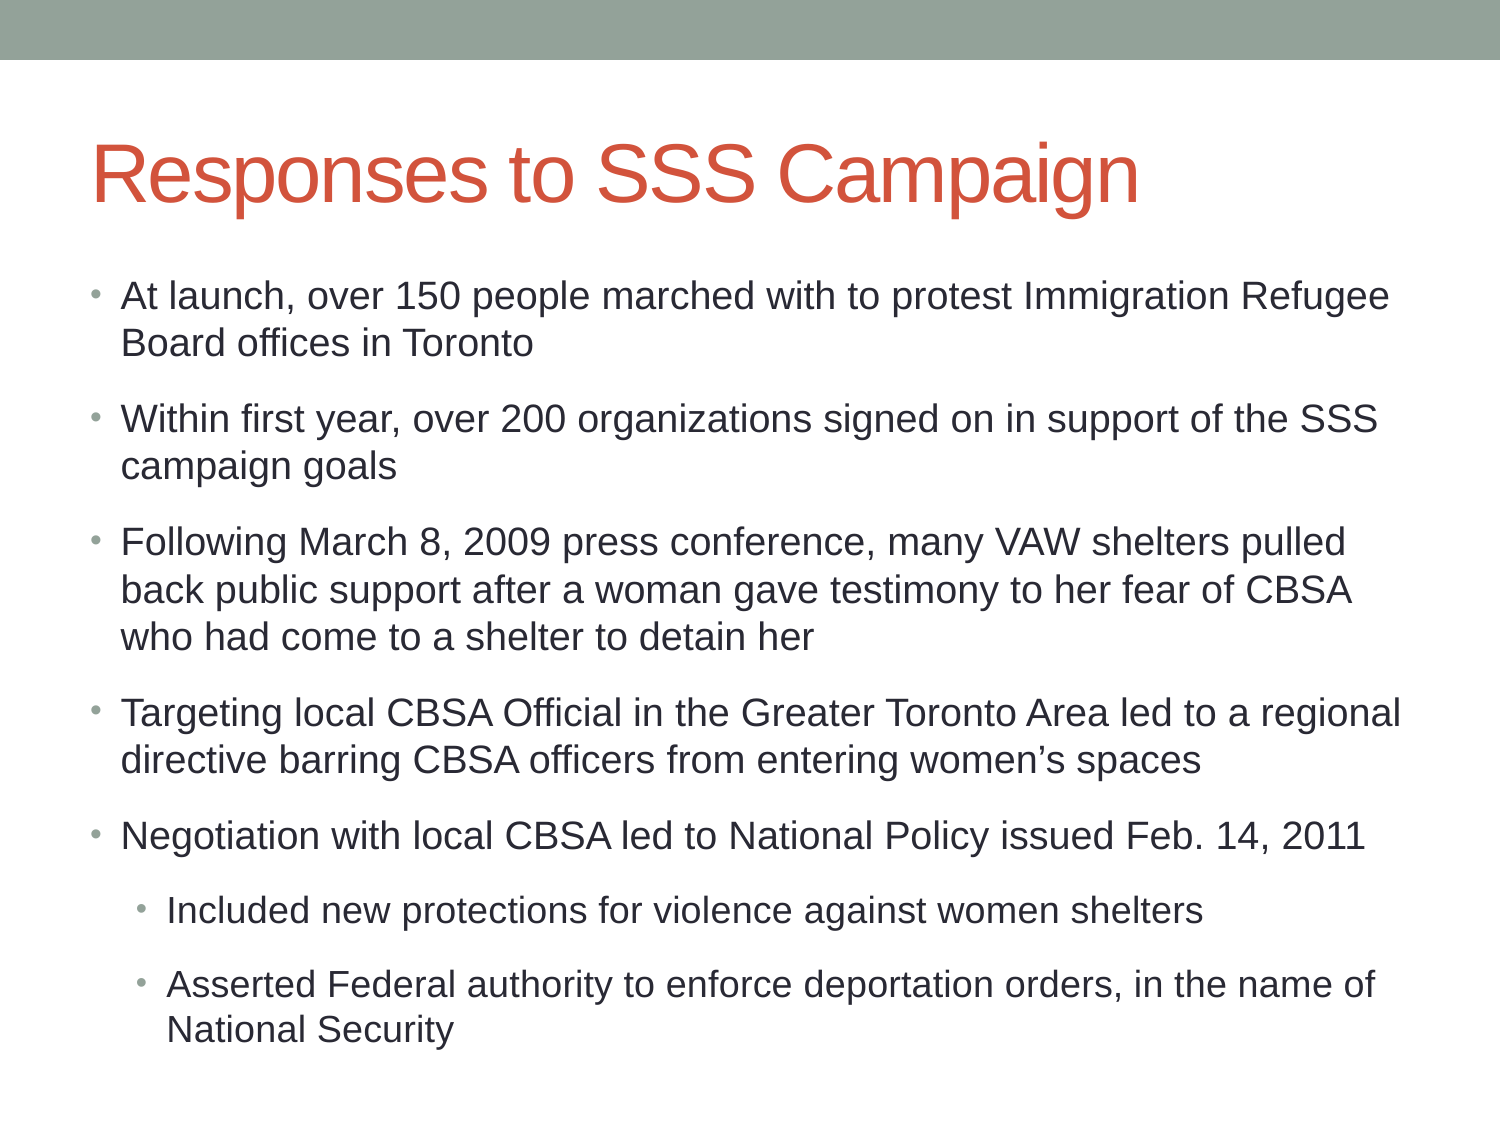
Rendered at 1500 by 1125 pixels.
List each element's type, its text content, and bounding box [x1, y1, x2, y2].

list At launch, over 150 people marched with to protest Immigration Refugee Board offices in Toronto Within first year, over 200 organizations signed on in support of the SSS campaign goals Following March 8, 2009 press conference, many VAW shelters pulled back public support after a woman gave testimony to her fear of CBSA who had come to a shelter to detain her Targeting local CBSA Official in the Greater Toronto Area led to a regional directive barring CBSA officers from entering women’s spaces Negotiation with local CBSA led to National Policy issued Feb. 14, 2011 Included new protections for violence against women shelters Asserted Federal authority to enforce deportation orders, in the name of National Security [75, 262, 1425, 1063]
title Responses to SSS Campaign [75, 87, 1425, 250]
